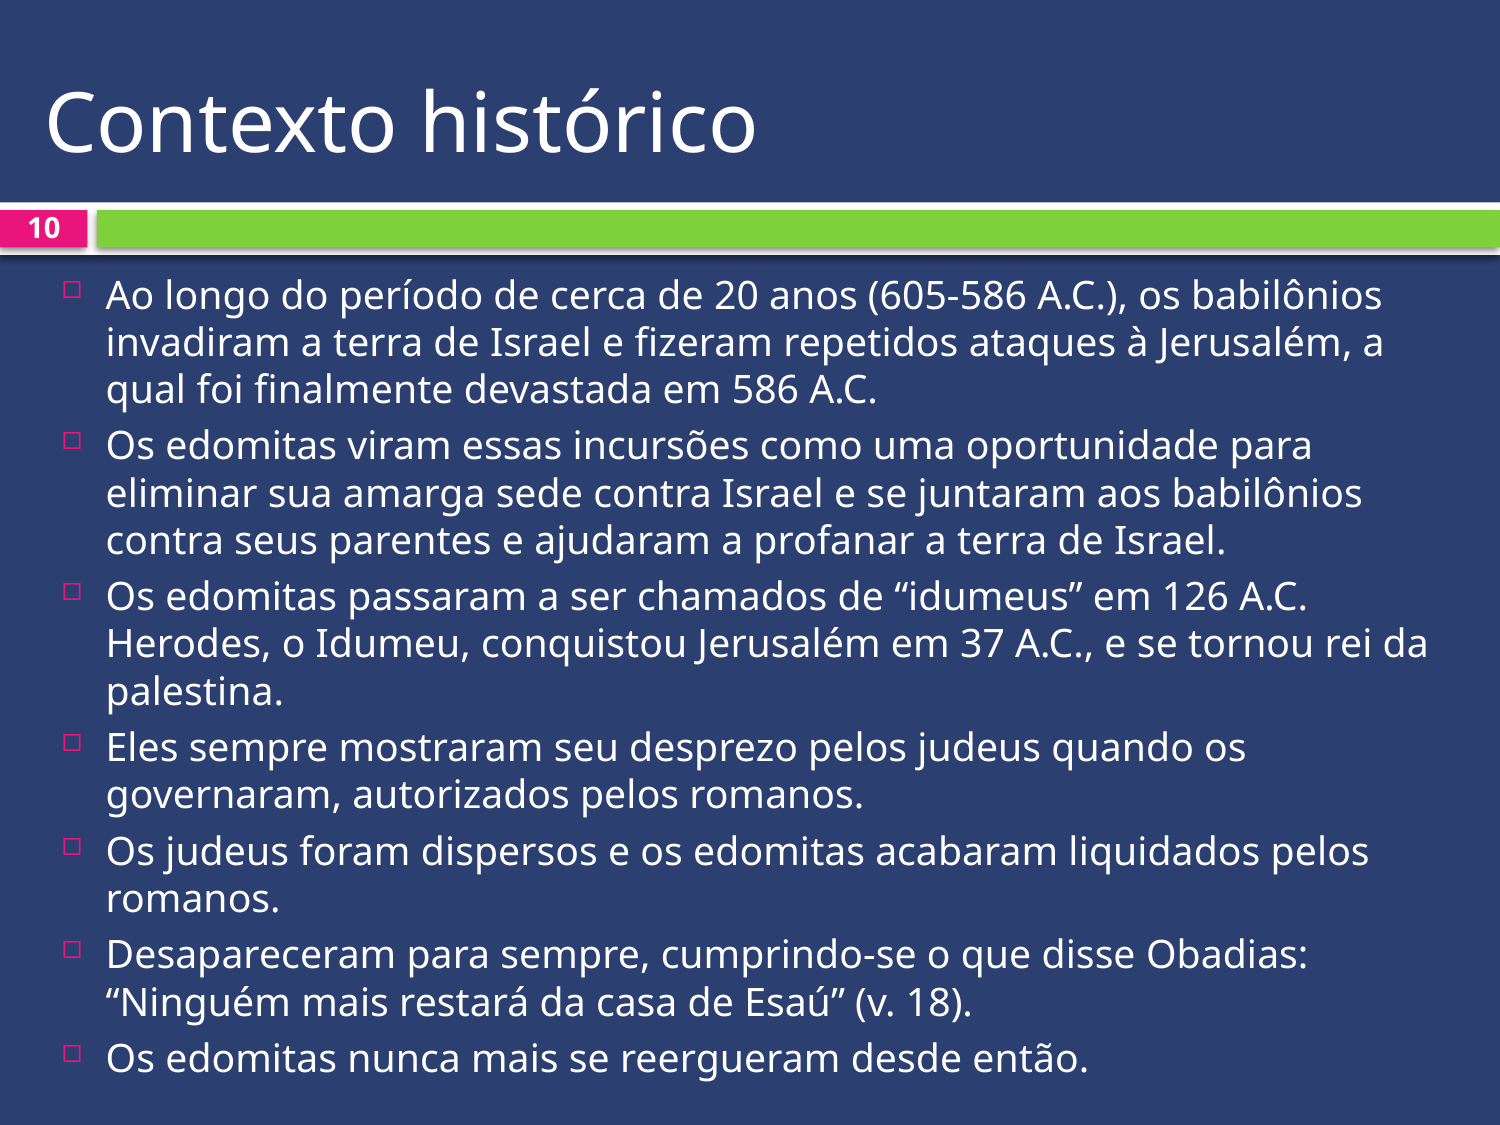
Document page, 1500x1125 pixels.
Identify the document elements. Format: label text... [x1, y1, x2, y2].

list Ao longo do período de cerca de 20 anos (605-586 A.C.), os babilônios invadiram a terra de Israel e fizeram repetidos ataques à Jerusalém, a qual foi finalmente devastada em 586 A.C. Os edomitas viram essas incursões como uma oportunidade para eliminar sua amarga sede contra Israel e se juntaram aos babilônios contra seus parentes e ajudaram a profanar a terra de Israel. Os edomitas passaram a ser chamados de “idumeus” em 126 A.C. Herodes, o Idumeu, conquistou Jerusalém em 37 A.C., e se tornou rei da palestina. Eles sempre mostraram seu desprezo pelos judeus quando os governaram, autorizados pelos romanos. Os judeus foram dispersos e os edomitas acabaram liquidados pelos romanos. Desapareceram para sempre, cumprindo-se o que disse Obadias: “Ninguém mais restará da casa de Esaú” (v. 18). Os edomitas nunca mais se reergueram desde então. [46, 262, 1454, 1094]
slide_number 10 [0, 208, 88, 249]
title Contexto histórico [29, 37, 1459, 200]
